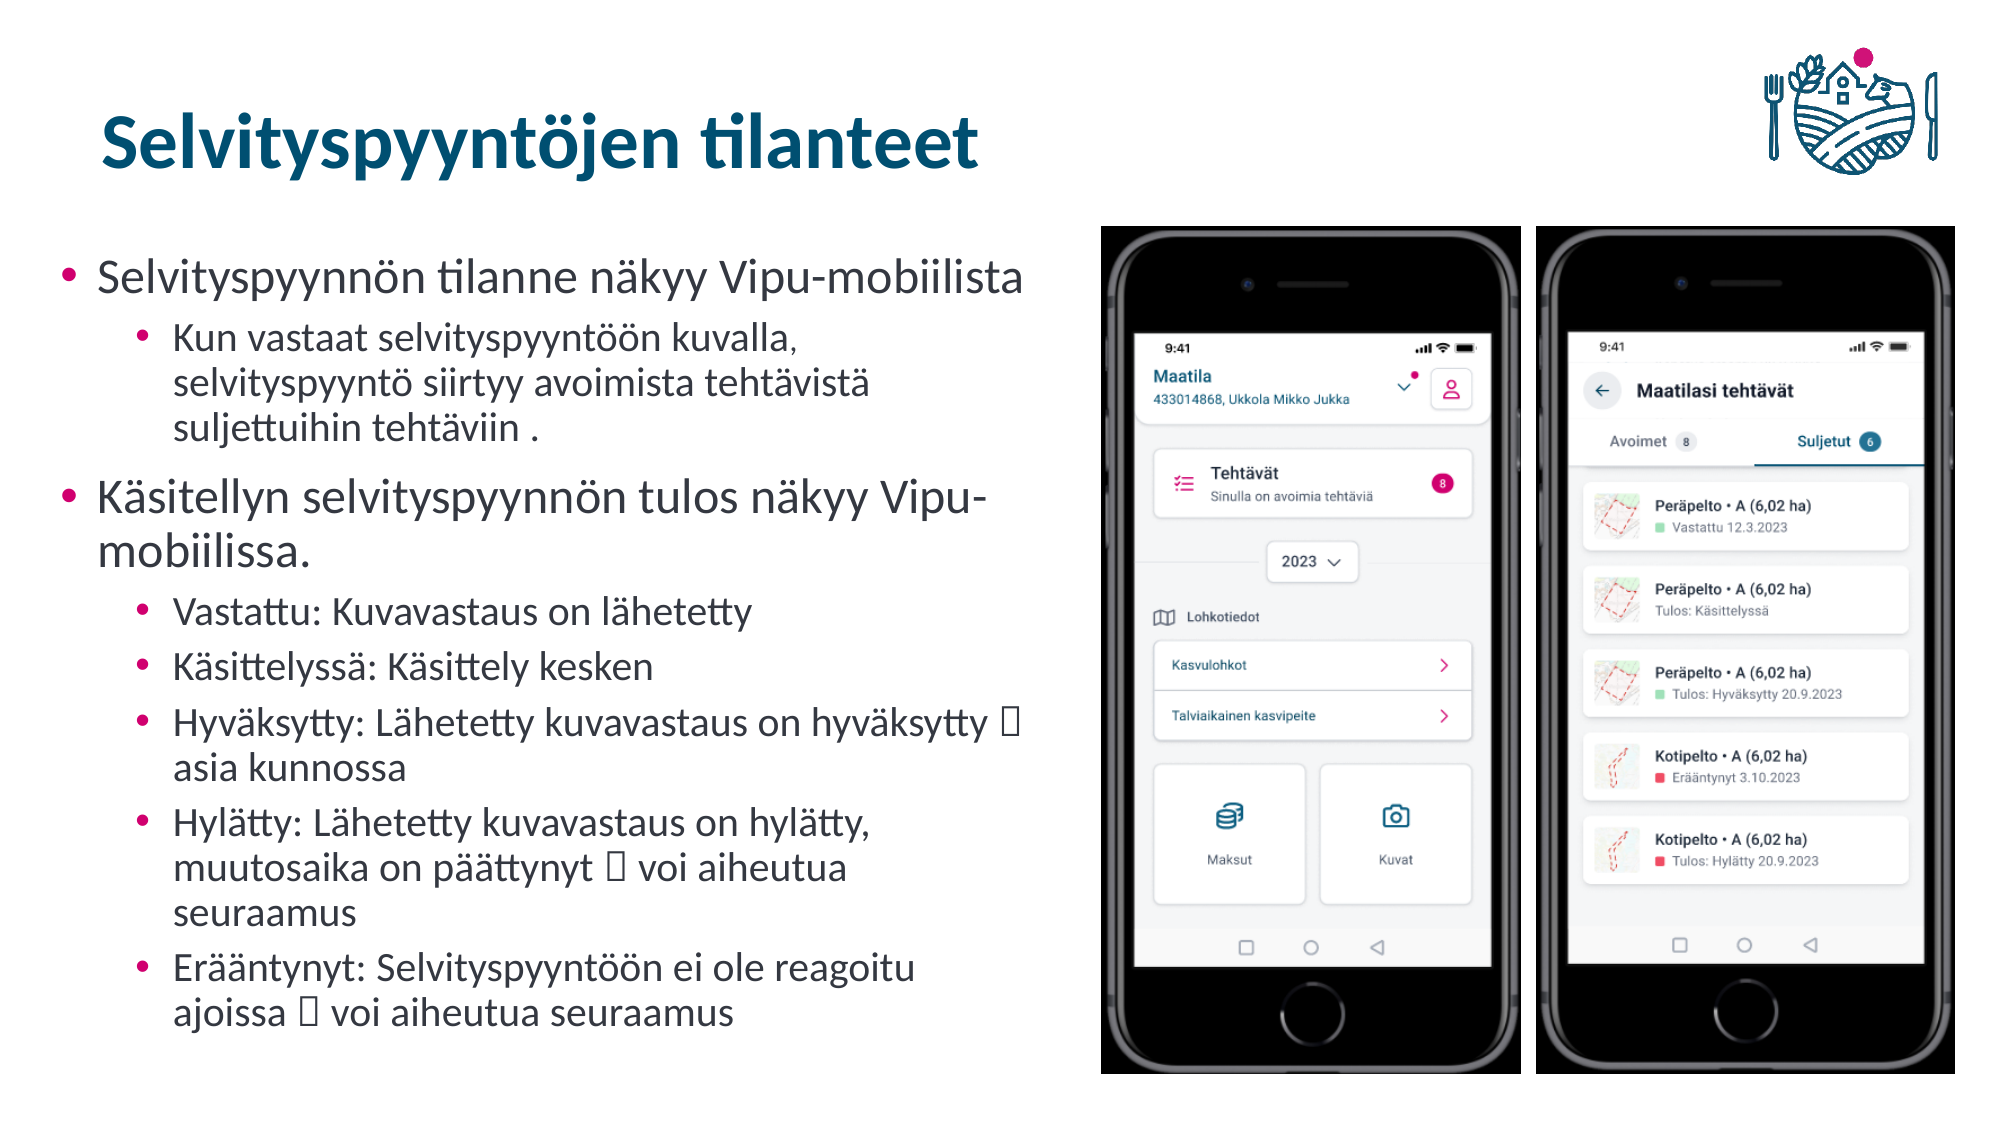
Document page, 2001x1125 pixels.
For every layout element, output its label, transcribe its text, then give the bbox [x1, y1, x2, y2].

list Selvityspyynnön tilanne näkyy Vipu-mobiilista Kun vastaat selvityspyyntöön kuvalla, selvityspyyntö siirtyy avoimista tehtävistä suljettuihin tehtäviin . Käsitellyn selvityspyynnön tulos näkyy Vipu-mobiilissa. Vastattu: Kuvavastaus on lähetetty Käsittelyssä: Käsittely kesken Hyväksytty: Lähetetty kuvavastaus on hyväksytty  asia kunnossa Hylätty: Lähetetty kuvavastaus on hylätty, muutosaika on päättynyt  voi aiheutua seuraamus Erääntynyt: Selvityspyyntöön ei ole reagoitu ajoissa  voi aiheutua seuraamus [45, 243, 1049, 1005]
picture [1101, 226, 1521, 1074]
picture [1758, 32, 1945, 182]
title Selvityspyyntöjen tilanteet [86, 59, 1688, 225]
picture [1536, 226, 1955, 1074]
